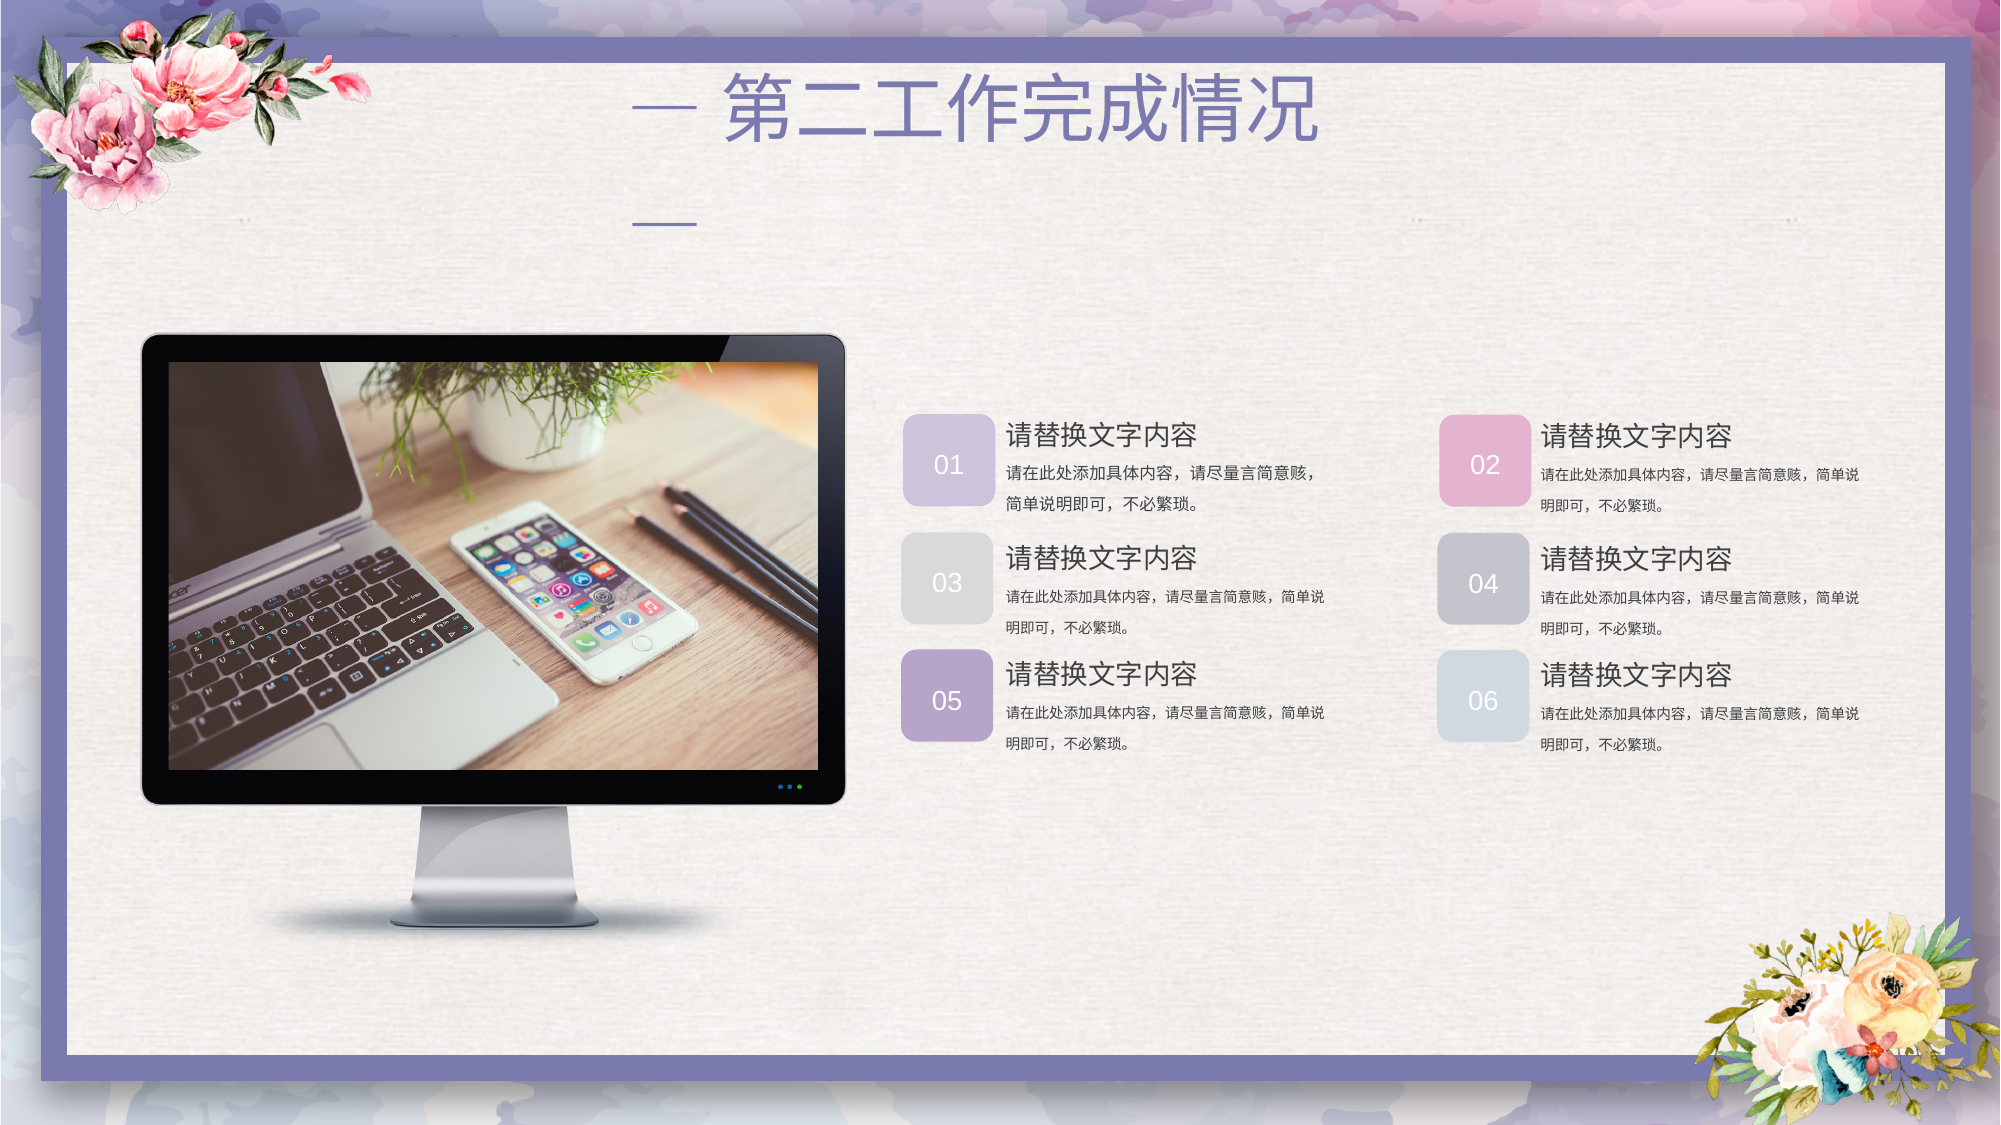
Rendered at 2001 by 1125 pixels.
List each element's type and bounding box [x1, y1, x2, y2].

text_box [1, 0, 2000, 1125]
text_box [113, 332, 873, 953]
text_box [1005, 411, 1336, 754]
text_box [1540, 412, 1874, 755]
